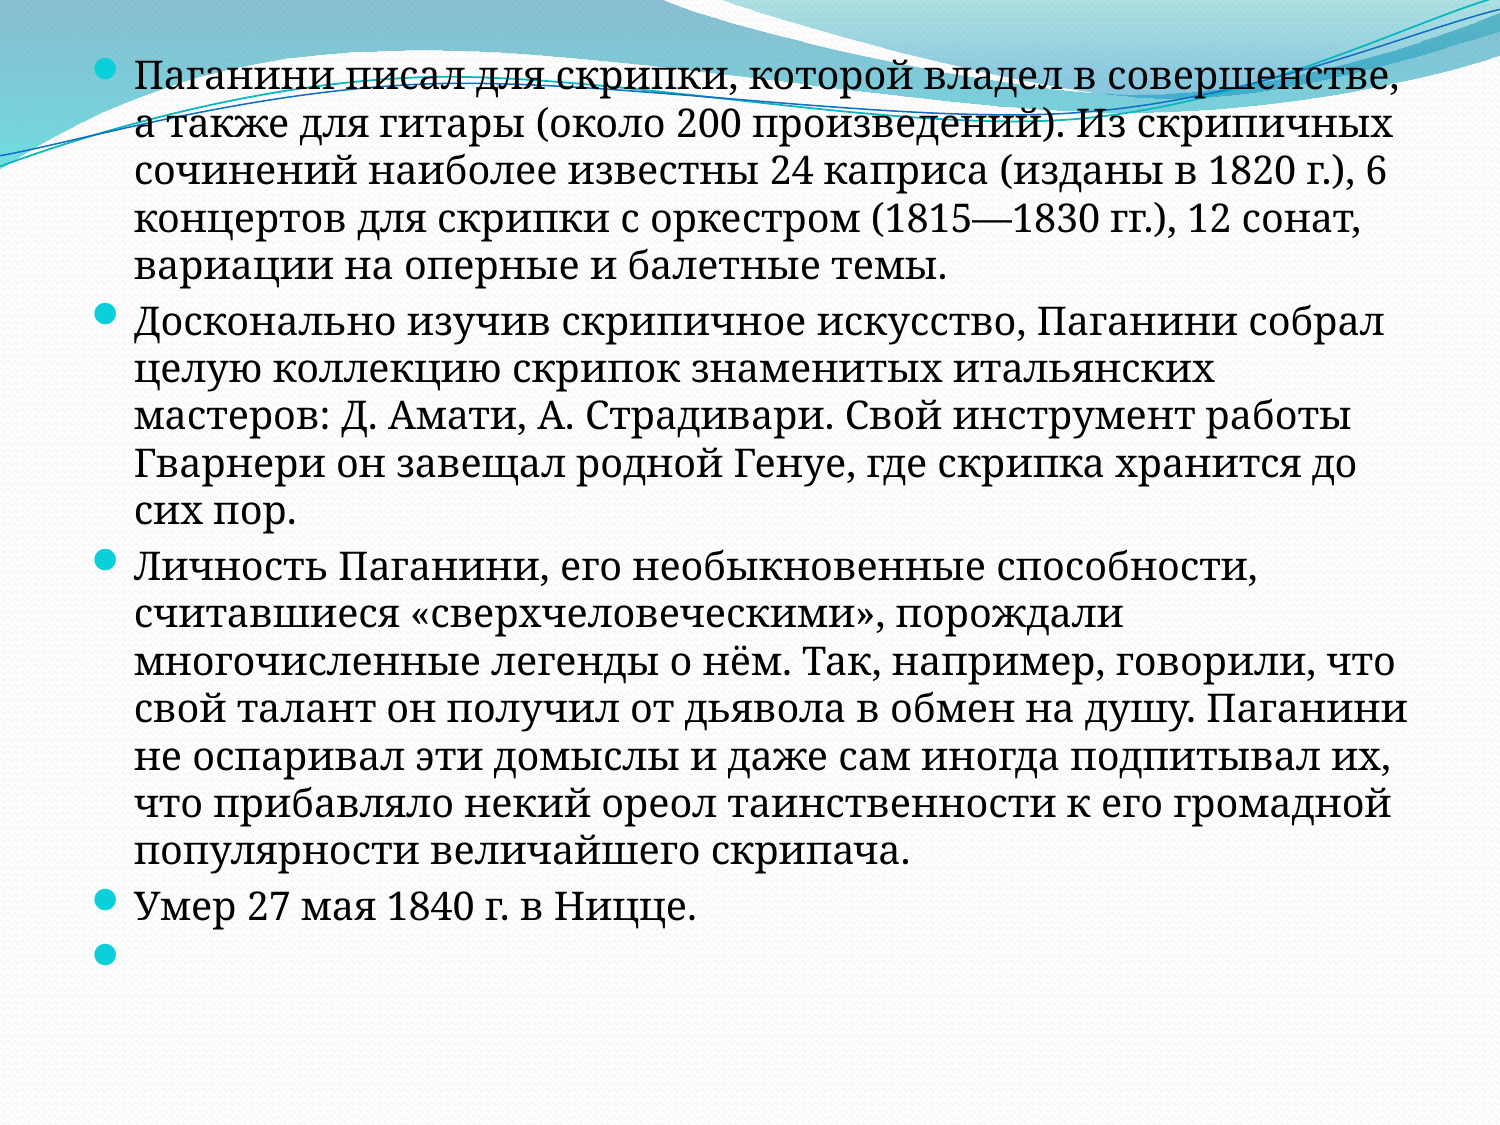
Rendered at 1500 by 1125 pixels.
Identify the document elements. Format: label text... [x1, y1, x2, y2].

list Паганини писал для скрипки, которой владел в совершенстве, а также для гитары (около 200 произведений). Из скрипичных сочинений наиболее известны 24 каприса (изданы в 1820 г.), 6 концертов для скрипки с оркестром (1815—1830 гг.), 12 сонат, вариации на оперные и балетные темы. Досконально изучив скрипичное искусство, Паганини собрал целую коллекцию скрипок знаменитых итальянских мастеров: Д. Амати, А. Страдивари. Свой инструмент работы Гварнери он завещал родной Генуе, где скрипка хранится до сих пор. Личность Паганини, его необыкновенные способности, считавшиеся «сверхчеловеческими», порождали многочисленные легенды о нём. Так, например, говорили, что свой талант он получил от дьявола в обмен на душу. Паганини не оспаривал эти домыслы и даже сам иногда подпитывал их, что прибавляло некий ореол таинственности к его громадной популярности величайшего скрипача. Умер 27 мая 1840 г. в Ницце. [76, 42, 1425, 1005]
